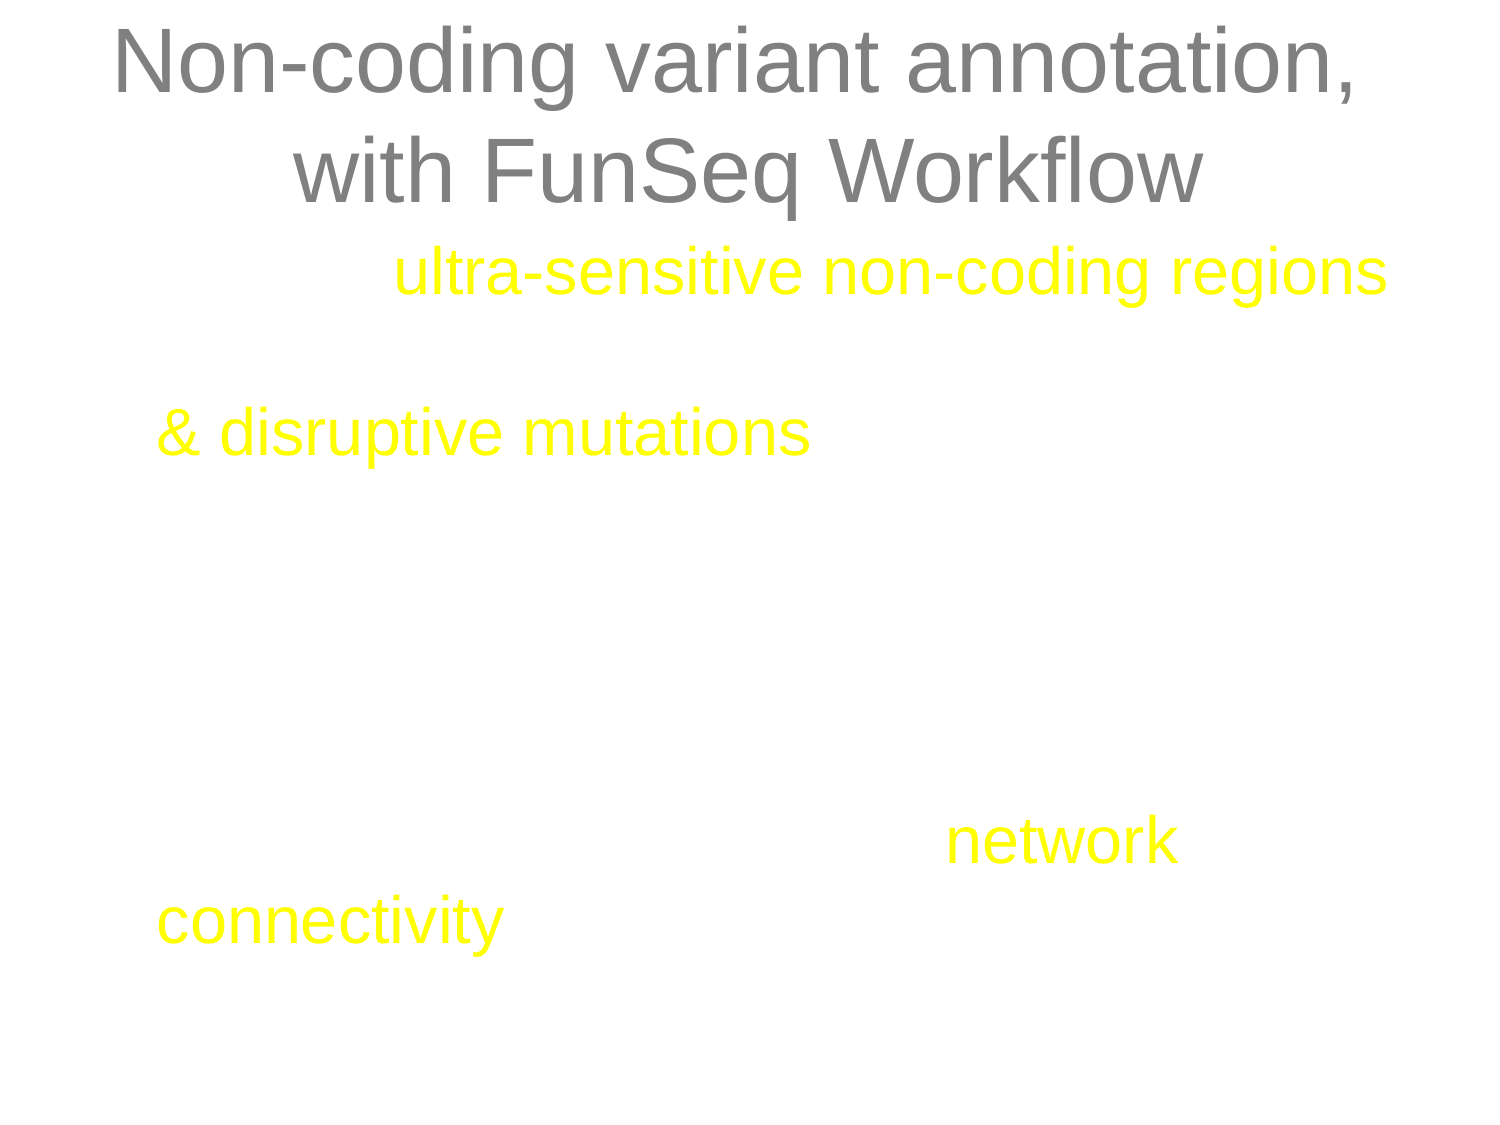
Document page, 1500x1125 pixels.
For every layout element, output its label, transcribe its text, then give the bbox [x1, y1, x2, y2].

title Non-coding variant annotation, with FunSeq Workflow [50, 16, 1448, 205]
list Finding ultra-sensitive non-coding regions & disruptive mutations (eg motif breakers) Using 1000G & ENCODE to characterize natural patterns of variation in regulatory elements Also, annotation based on network connectivity Prioritize hubs Building a practical workflow & software tool for cancer genomes Identifying drivers as somatic variants breaking natural patterns [85, 220, 1417, 1125]
